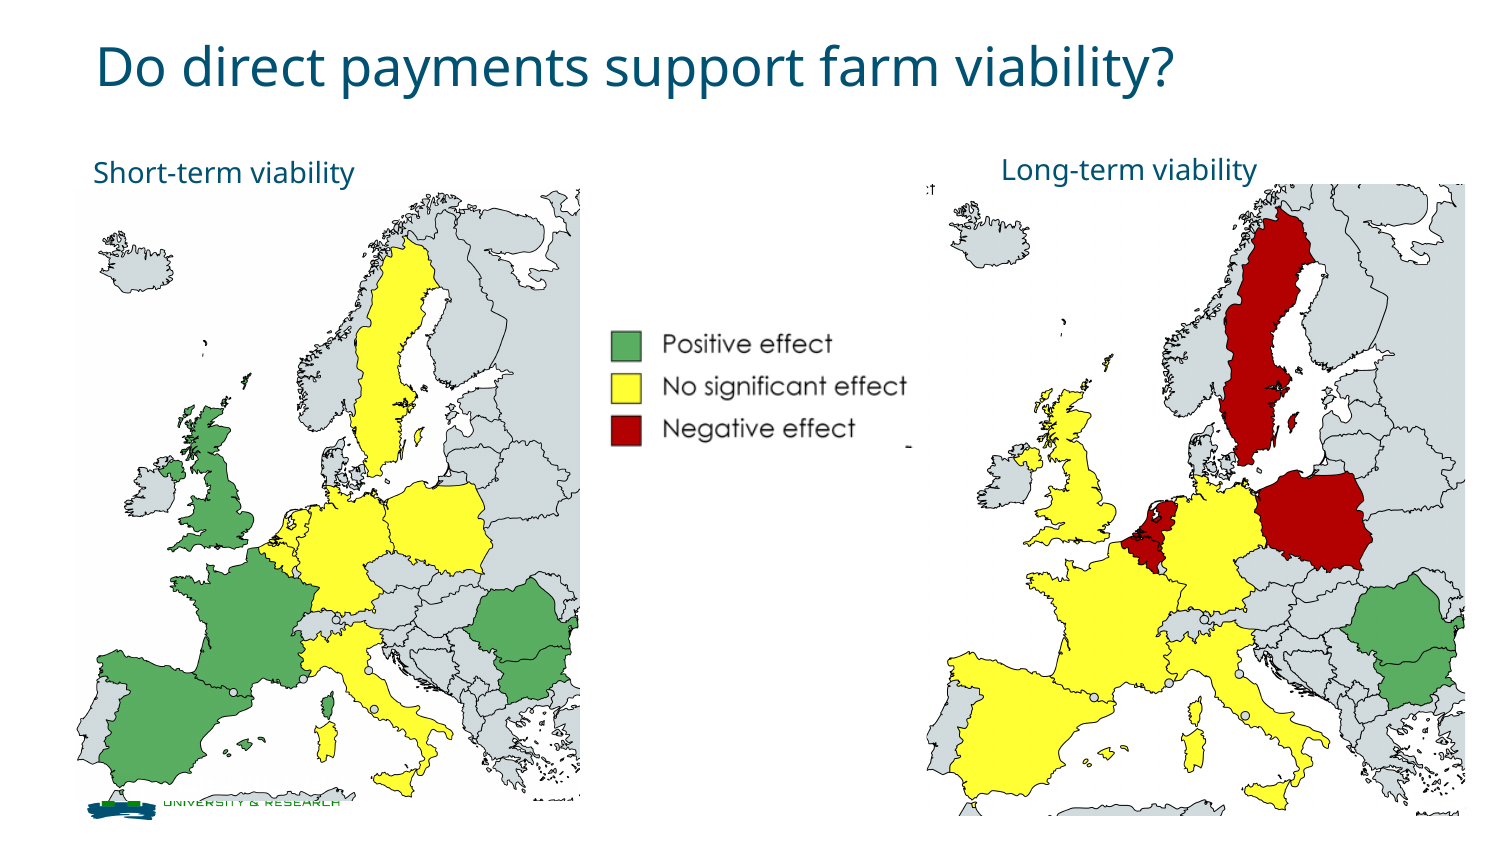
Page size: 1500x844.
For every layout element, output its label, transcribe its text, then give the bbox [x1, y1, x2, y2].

picture [0, 0, 1500, 844]
text_box Long-term viability [986, 140, 1500, 194]
text_box Short-term viability [78, 144, 593, 198]
title Do direct payments support farm viability? [92, 27, 1459, 123]
